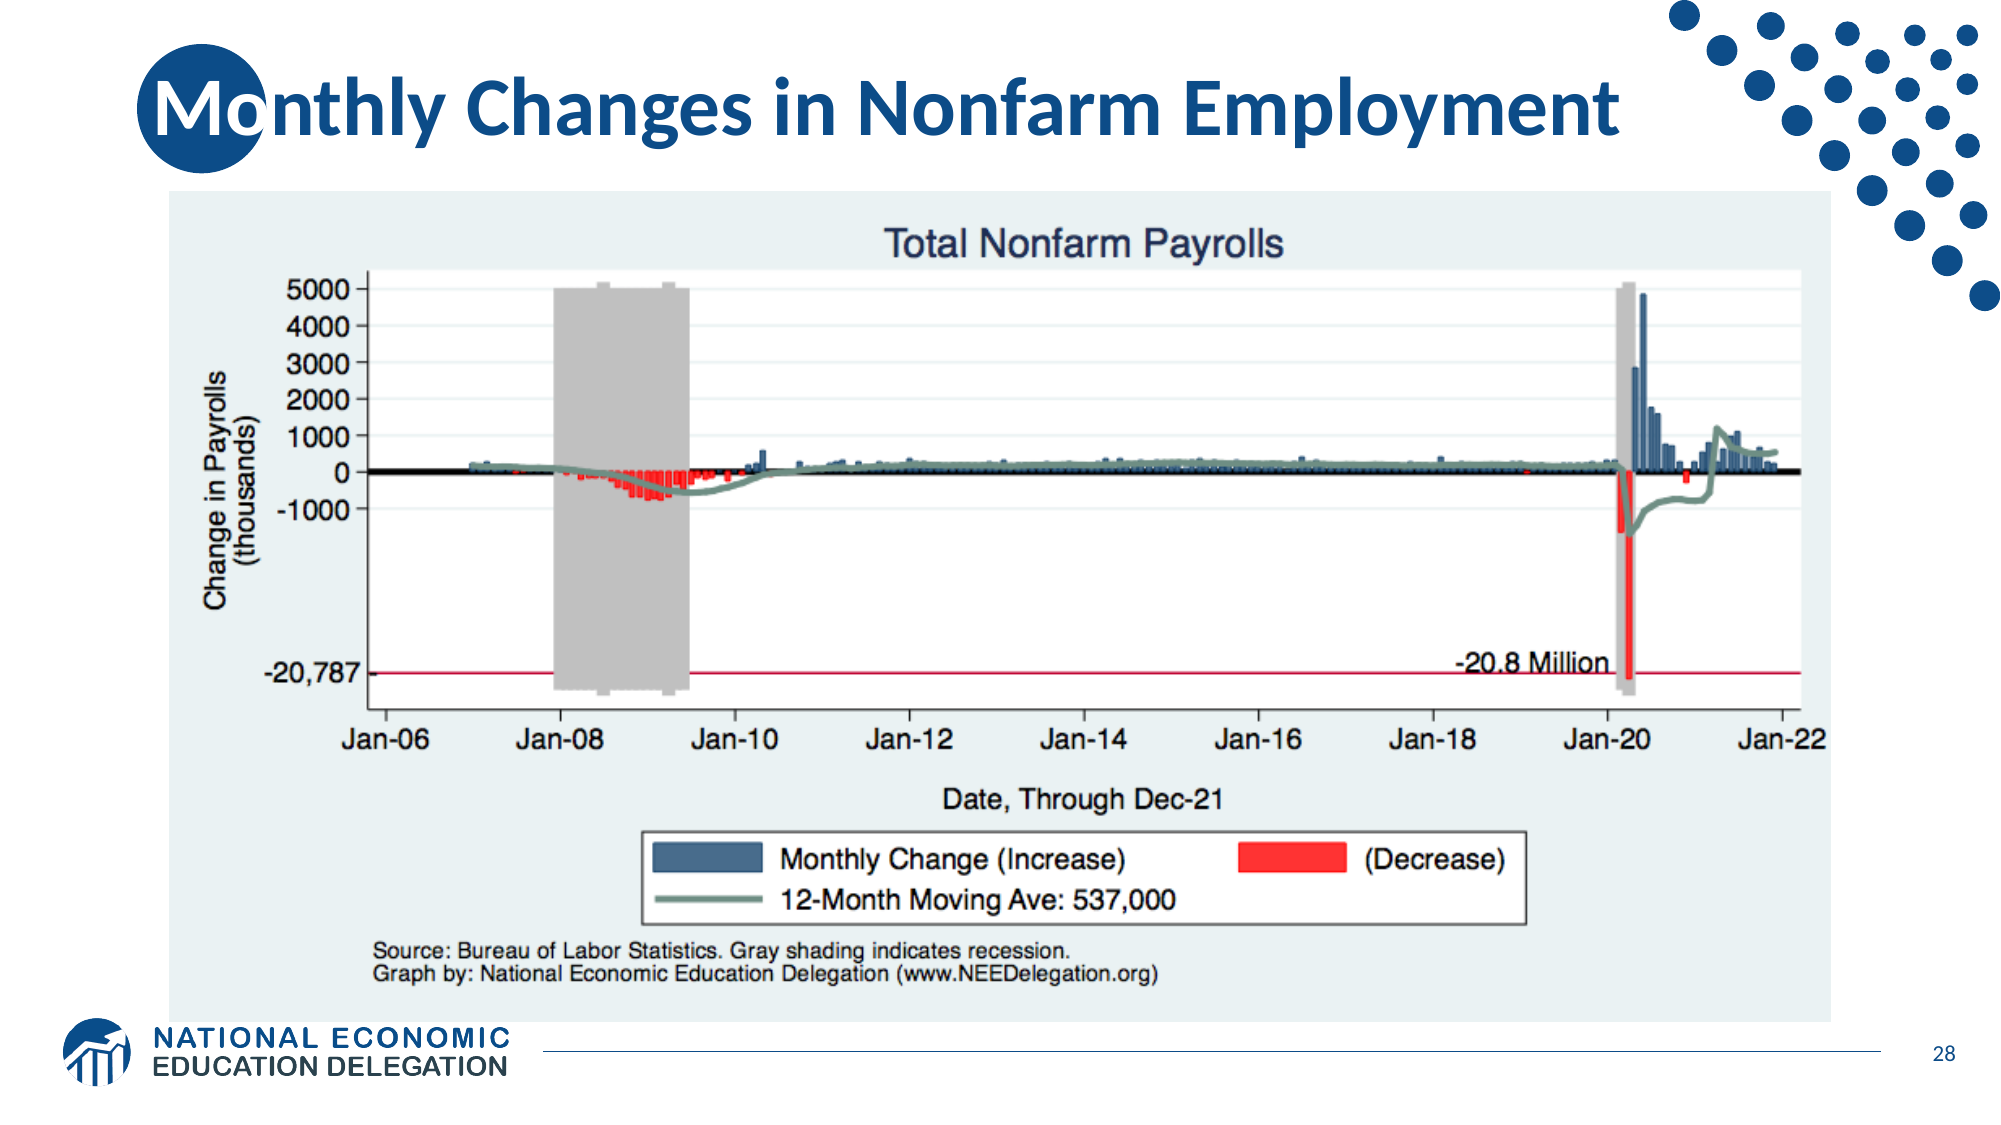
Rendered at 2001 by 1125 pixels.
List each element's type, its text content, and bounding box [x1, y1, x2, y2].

slide_number 28 [1521, 1022, 1972, 1082]
picture [55, 1013, 520, 1091]
title Monthly Changes in Nonfarm Employment [137, 0, 1863, 218]
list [169, 191, 1831, 1022]
